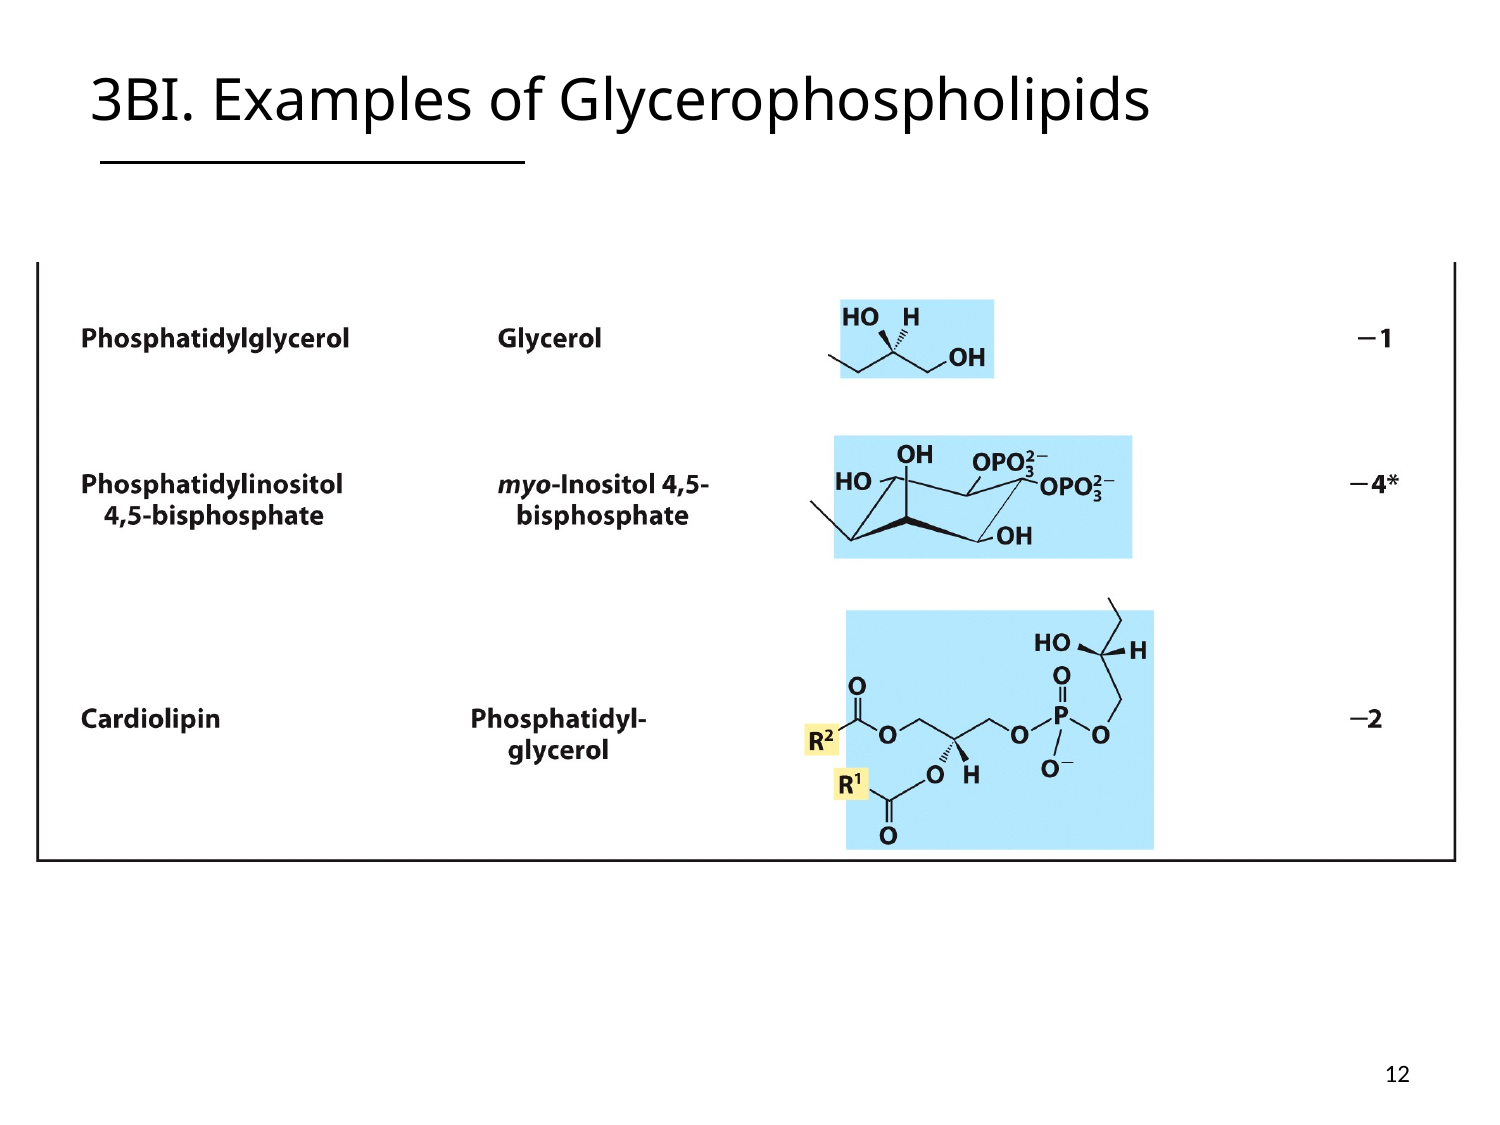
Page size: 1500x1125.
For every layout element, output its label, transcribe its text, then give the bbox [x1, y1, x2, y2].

picture [28, 262, 1463, 862]
slide_number 12 [1074, 1042, 1425, 1103]
title 3BI. Examples of Glycerophospholipids [75, 45, 1425, 150]
